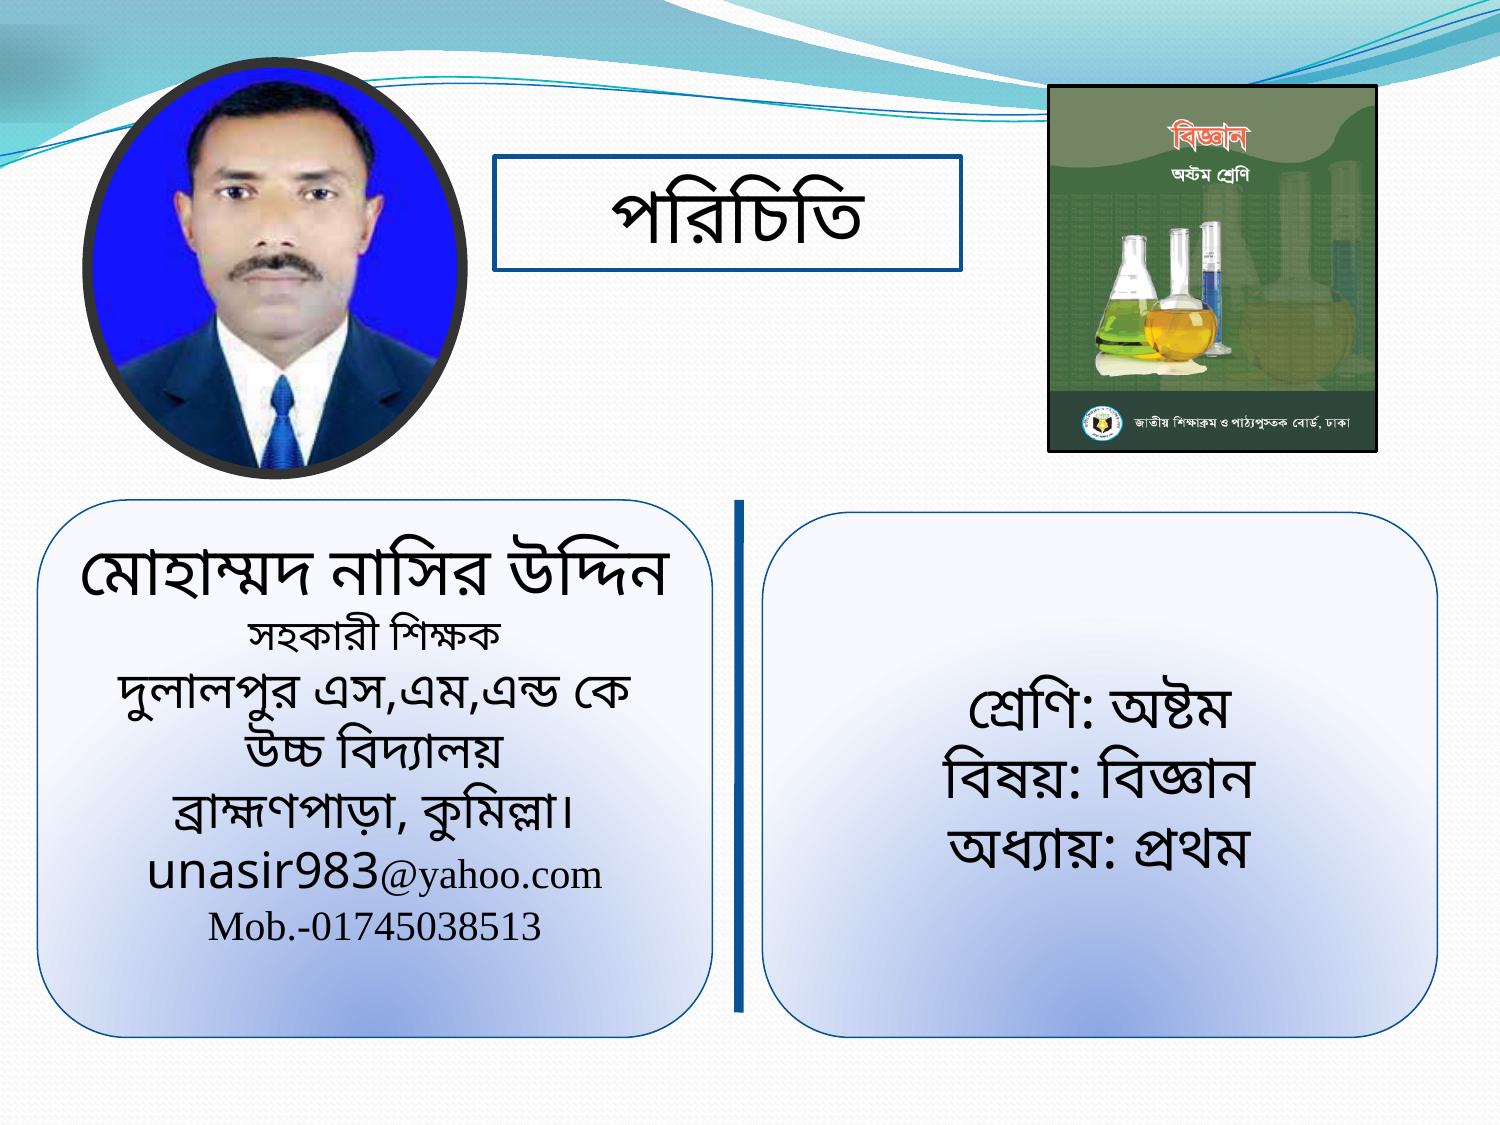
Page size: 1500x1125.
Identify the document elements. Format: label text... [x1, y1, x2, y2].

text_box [37, 62, 1438, 1038]
text_box এদের দেহে কানকো আছে কী ? [1042, 88, 1382, 463]
picture [1049, 87, 1376, 451]
